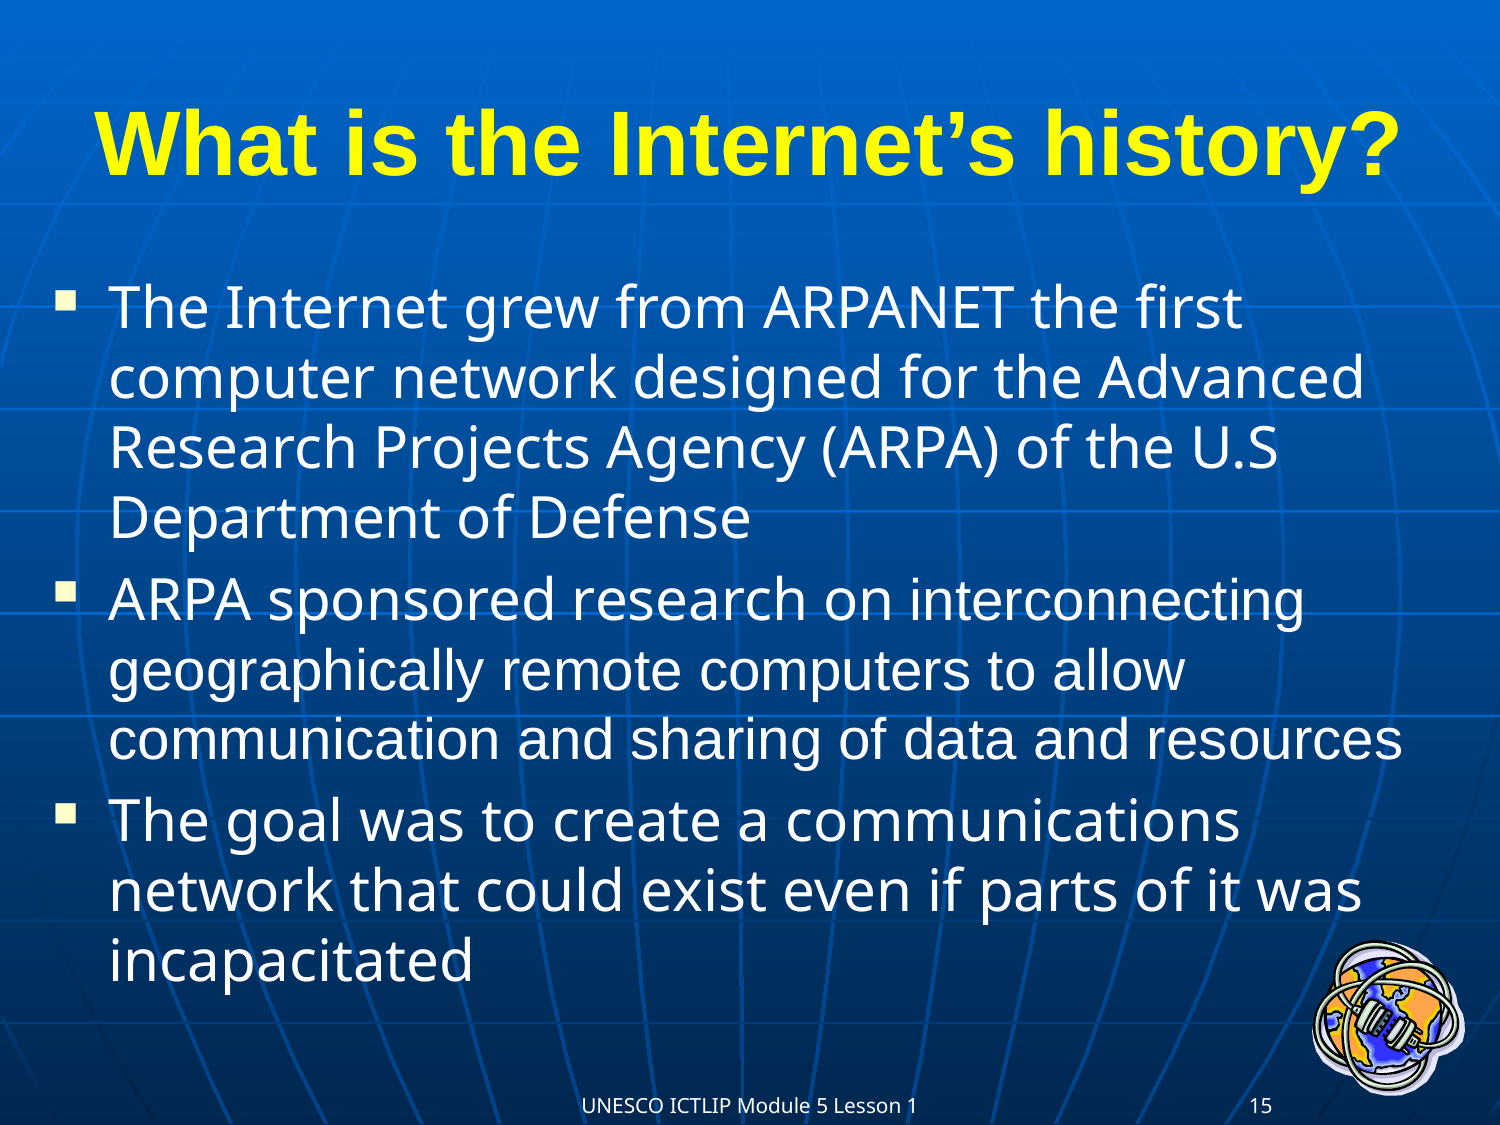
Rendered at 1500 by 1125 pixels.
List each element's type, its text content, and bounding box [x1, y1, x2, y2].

title What is the Internet’s history? [74, 45, 1426, 233]
footer UNESCO ICTLIP Module 5 Lesson 1 [512, 1084, 988, 1125]
slide_number 15 [1062, 1084, 1288, 1125]
list The Internet grew from ARPANET the first computer network designed for the Advanced Research Projects Agency (ARPA) of the U.S Department of Defense ARPA sponsored research on interconnecting geographically remote computers to allow communication and sharing of data and resources The goal was to create a communications network that could exist even if parts of it was incapacitated [37, 262, 1463, 1051]
